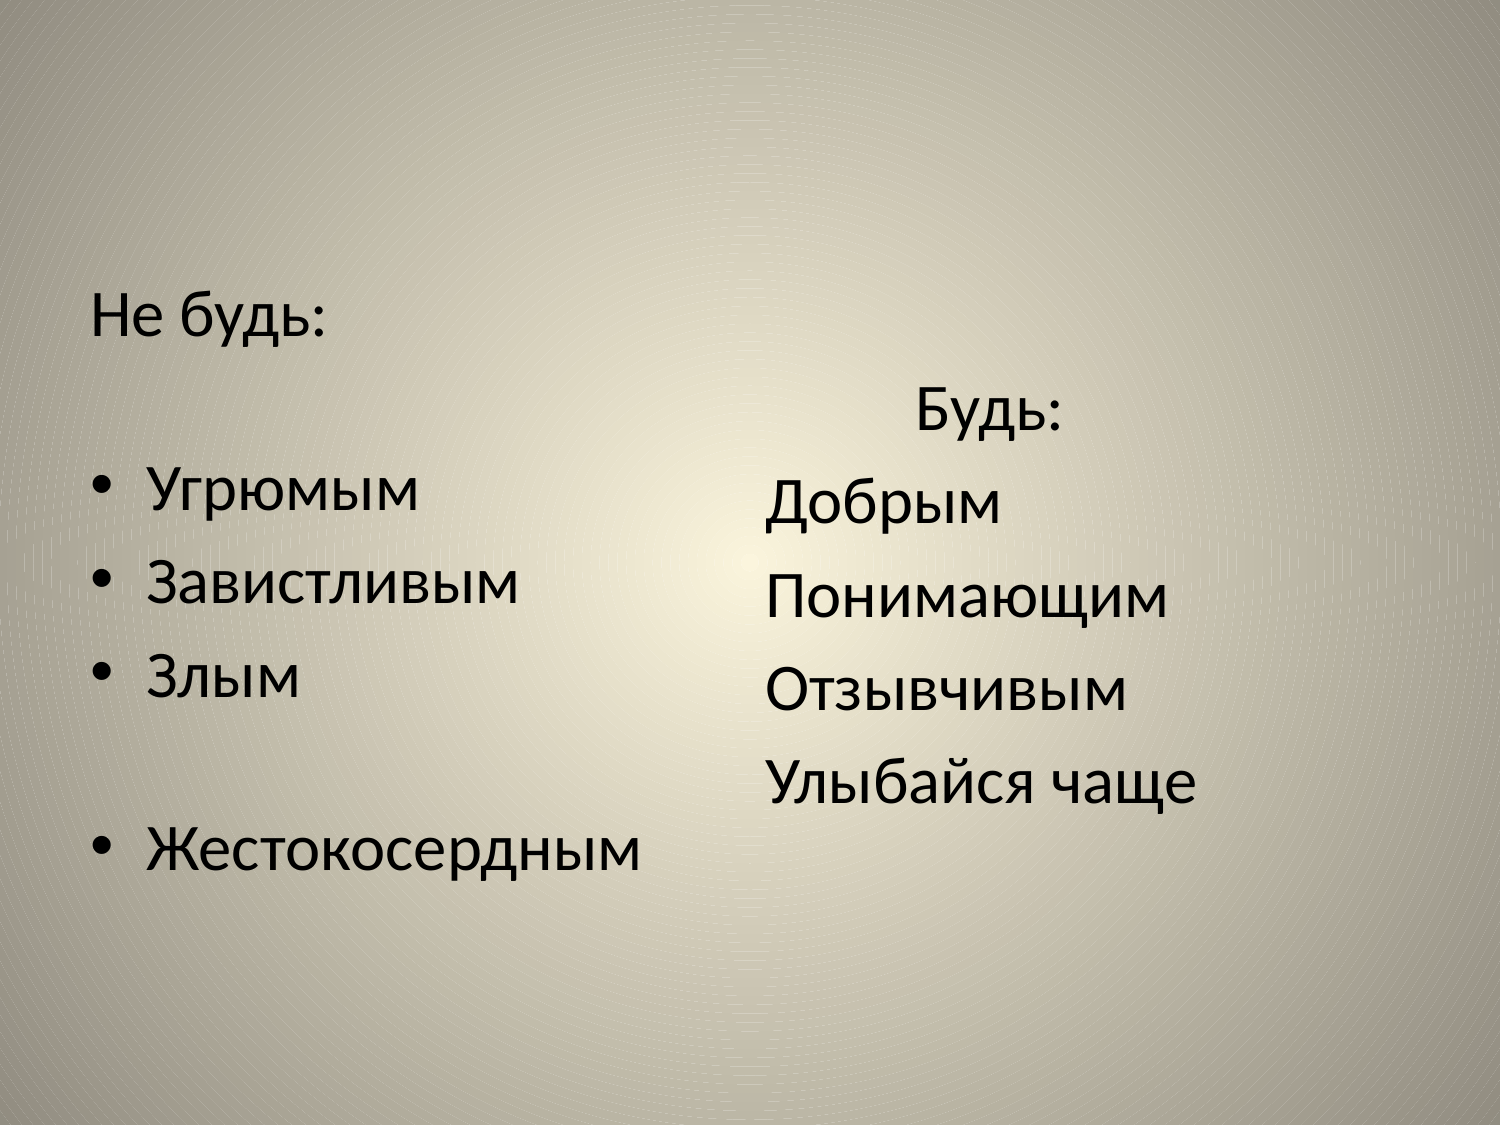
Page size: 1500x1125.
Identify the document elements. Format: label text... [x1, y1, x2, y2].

list Не будь: Угрюмым Завистливым Злым Жестокосердным Будь: Добрым Понимающим Отзывчивым Улыбайся чаще [75, 262, 1425, 1005]
